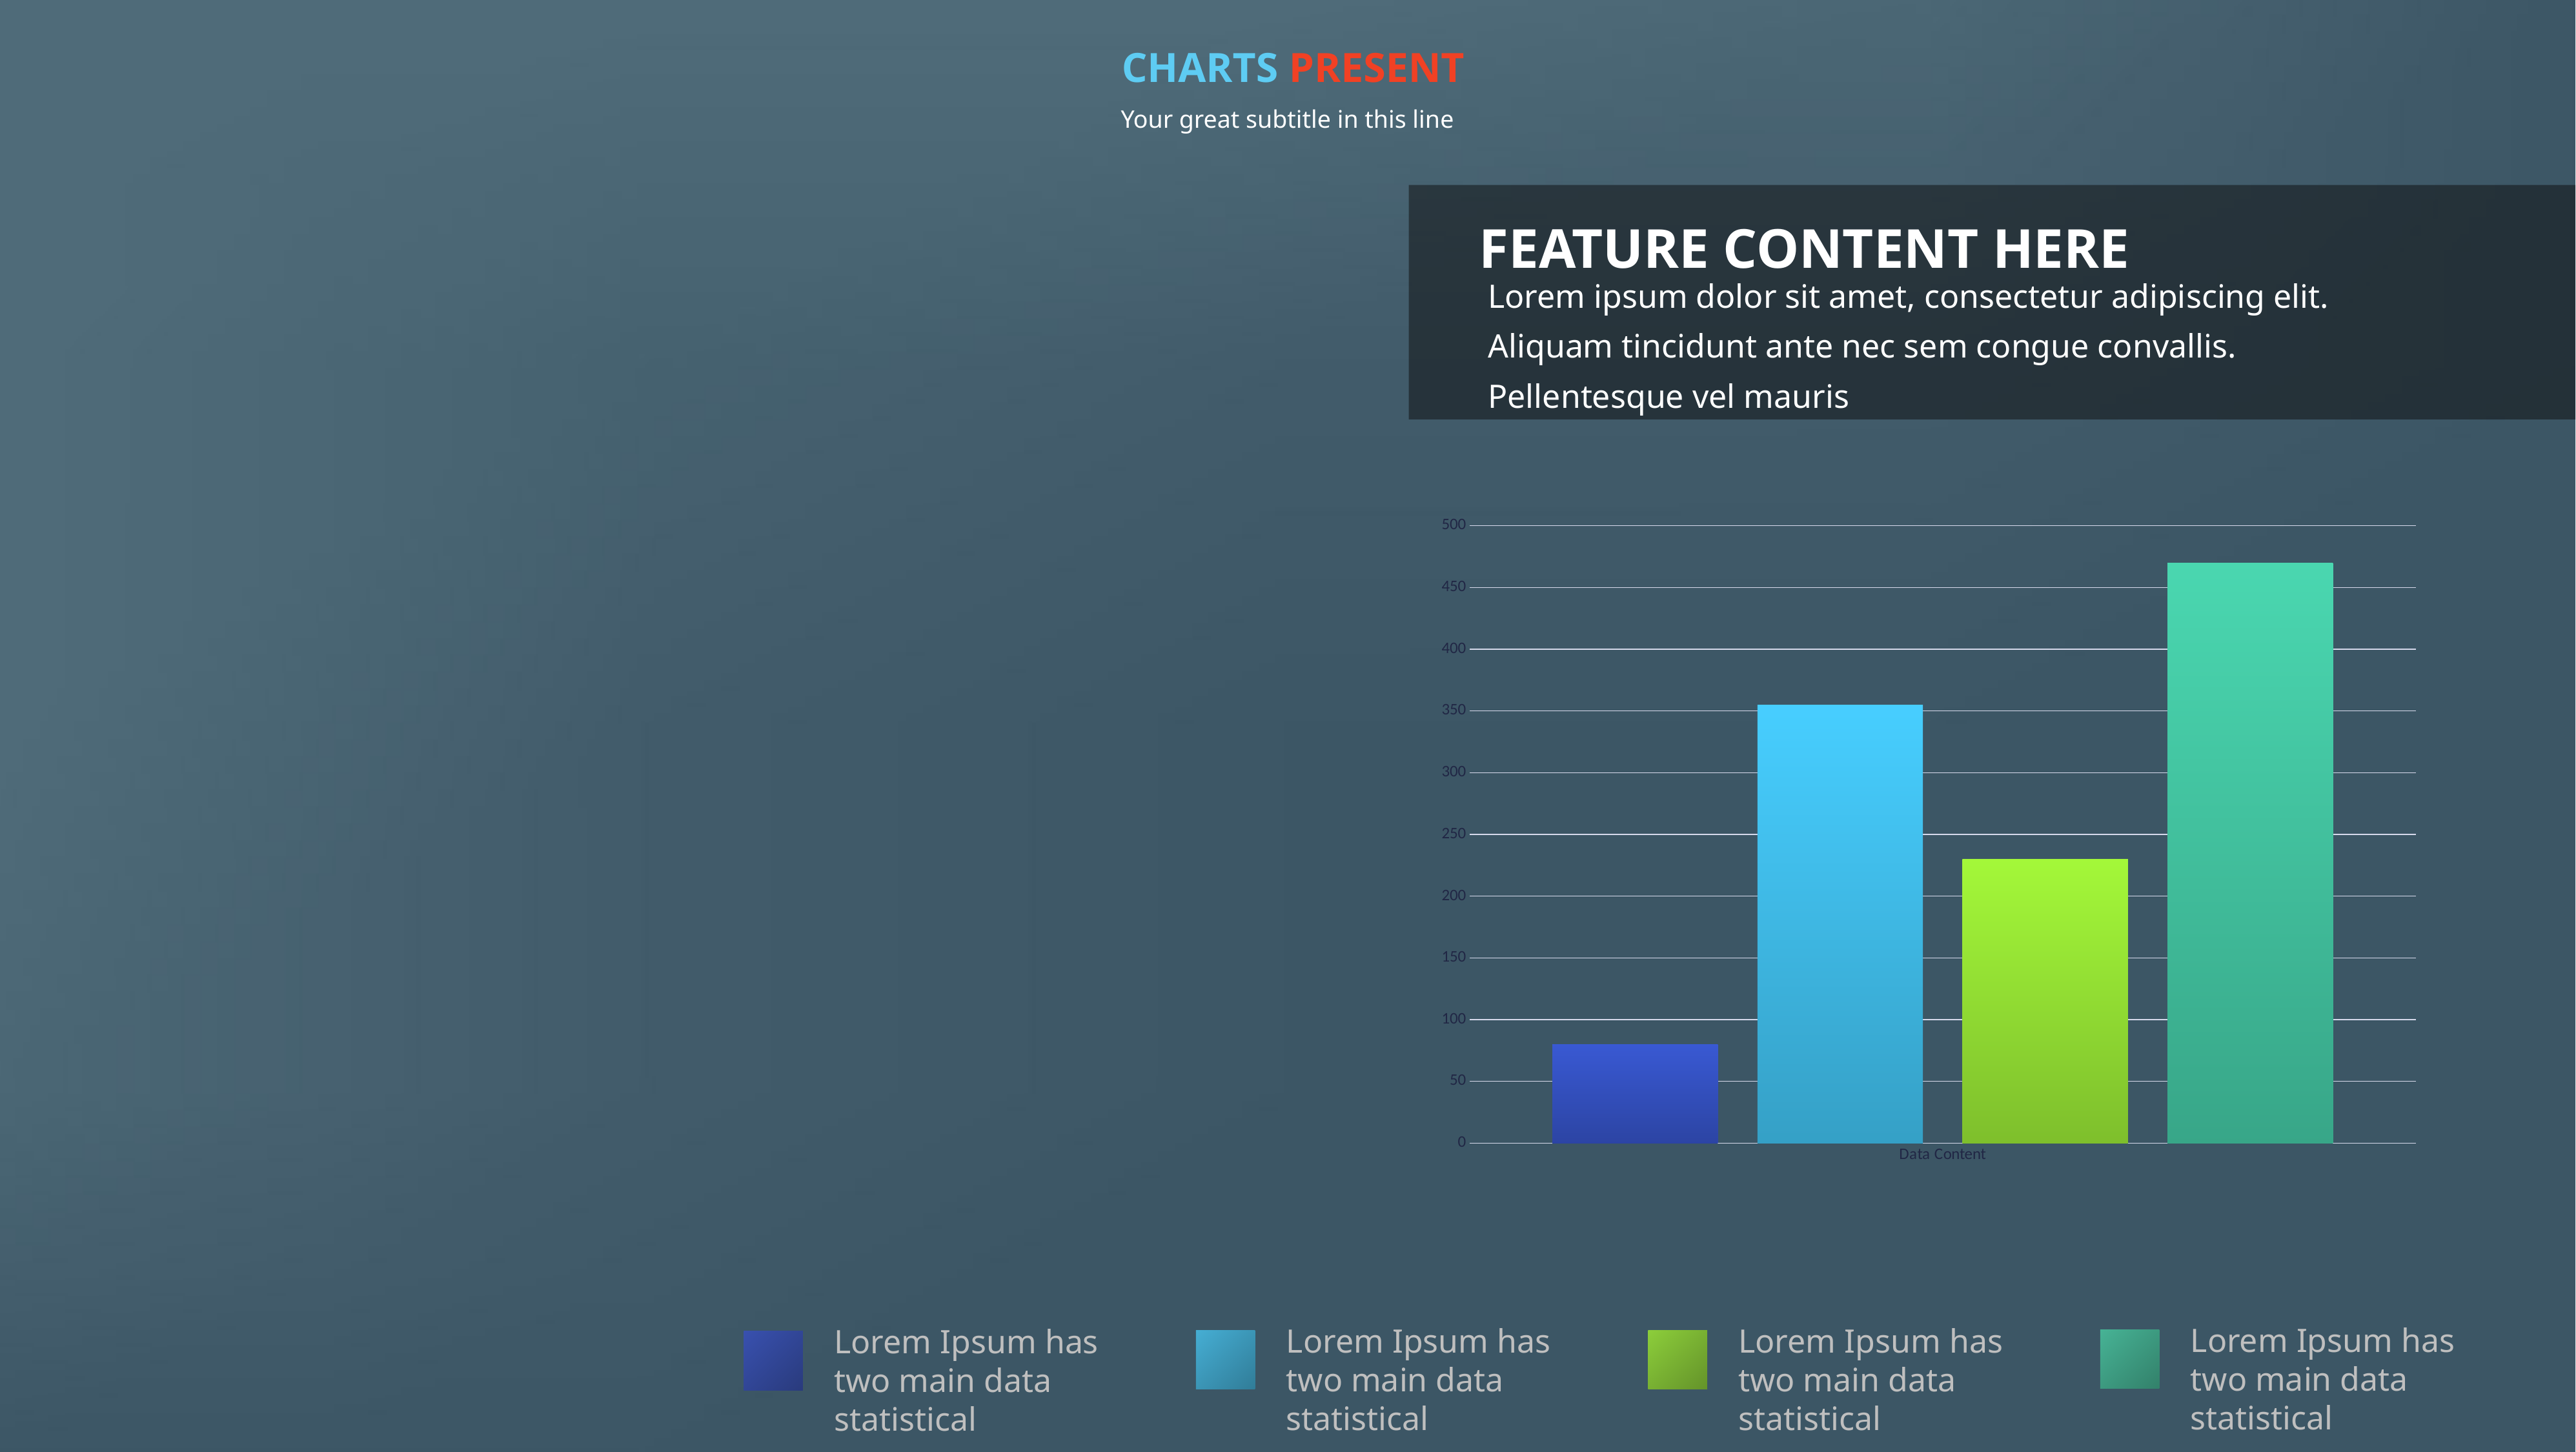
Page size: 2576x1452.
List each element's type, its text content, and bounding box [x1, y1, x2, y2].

text_box [2099, 1328, 2161, 1390]
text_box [1408, 185, 2576, 420]
picture [0, 0, 2576, 1452]
text_box [1195, 1329, 1257, 1391]
text_box [742, 1329, 804, 1391]
text_box Lorem Ipsum has two main data statistical [811, 1309, 1186, 1449]
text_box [803, 32, 1783, 146]
text_box [1647, 1329, 1709, 1391]
text_box Lorem Ipsum has two main data statistical [1715, 1309, 2090, 1449]
text_box Lorem Ipsum has two main data statistical [2167, 1308, 2542, 1448]
chart [1408, 420, 2417, 1220]
text_box Lorem Ipsum has two main data statistical [1263, 1309, 1638, 1449]
